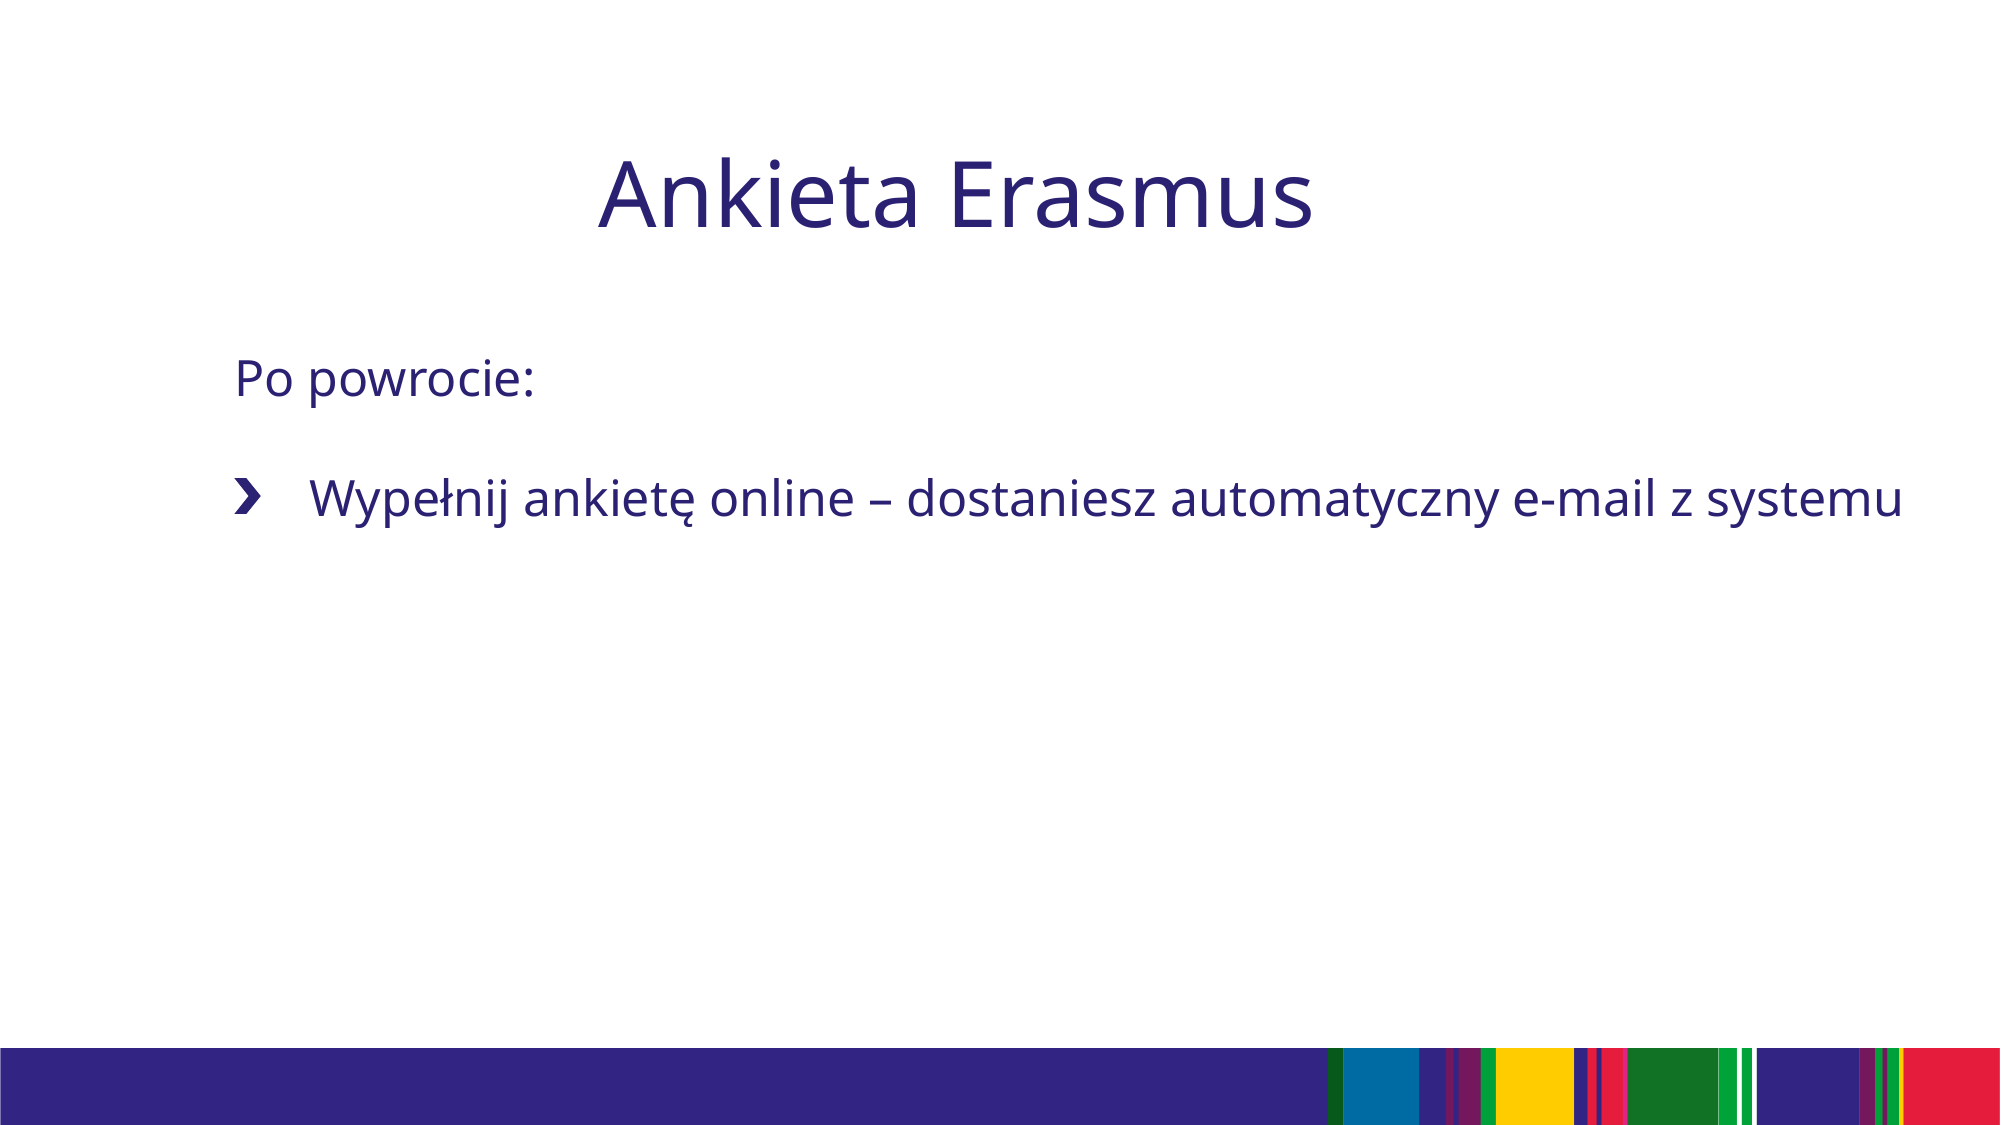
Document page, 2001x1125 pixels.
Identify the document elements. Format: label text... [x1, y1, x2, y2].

title Ankieta Erasmus [94, 89, 1820, 307]
picture [1420, 1048, 2000, 1125]
text_box Po powrocie: Wypełnij ankietę online – dostaniesz automatyczny e-mail z systemu [144, 339, 1944, 639]
picture [0, 1048, 1343, 1125]
picture [234, 478, 267, 514]
